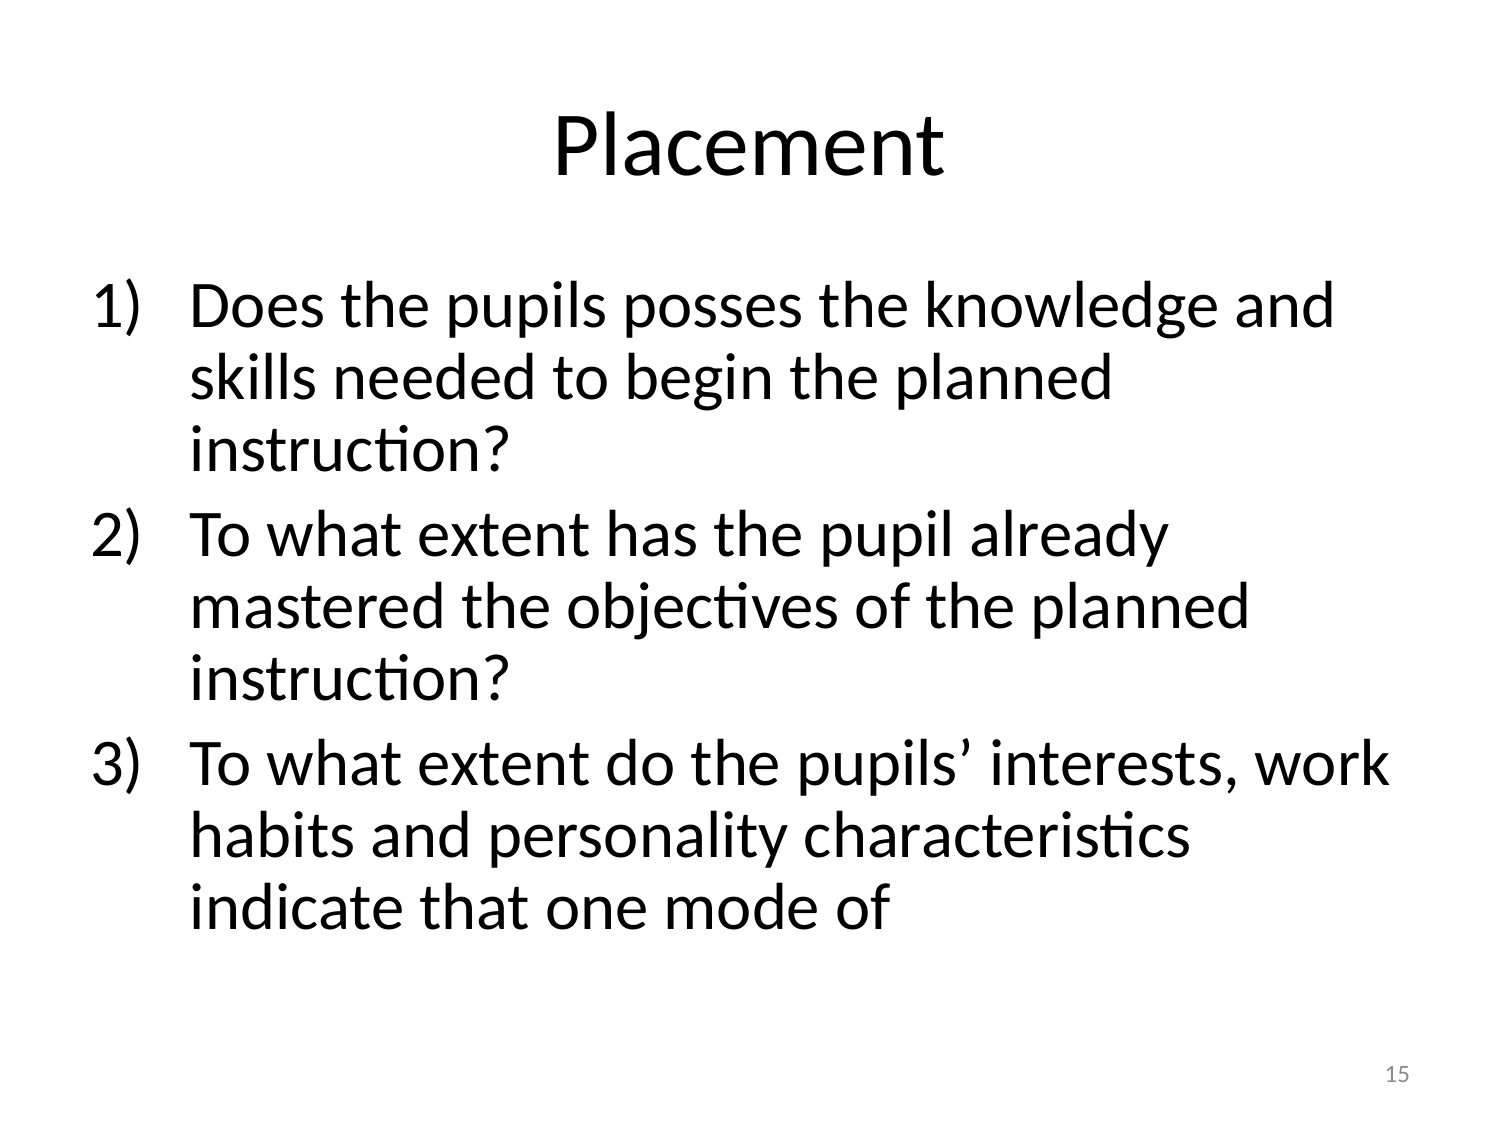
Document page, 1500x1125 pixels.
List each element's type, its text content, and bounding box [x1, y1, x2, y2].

slide_number 15 [1074, 1042, 1425, 1103]
title Placement [75, 45, 1425, 233]
list Does the pupils posses the knowledge and skills needed to begin the planned instruction? To what extent has the pupil already mastered the objectives of the planned instruction? To what extent do the pupils’ interests, work habits and personality characteristics indicate that one mode of [75, 262, 1425, 1005]
